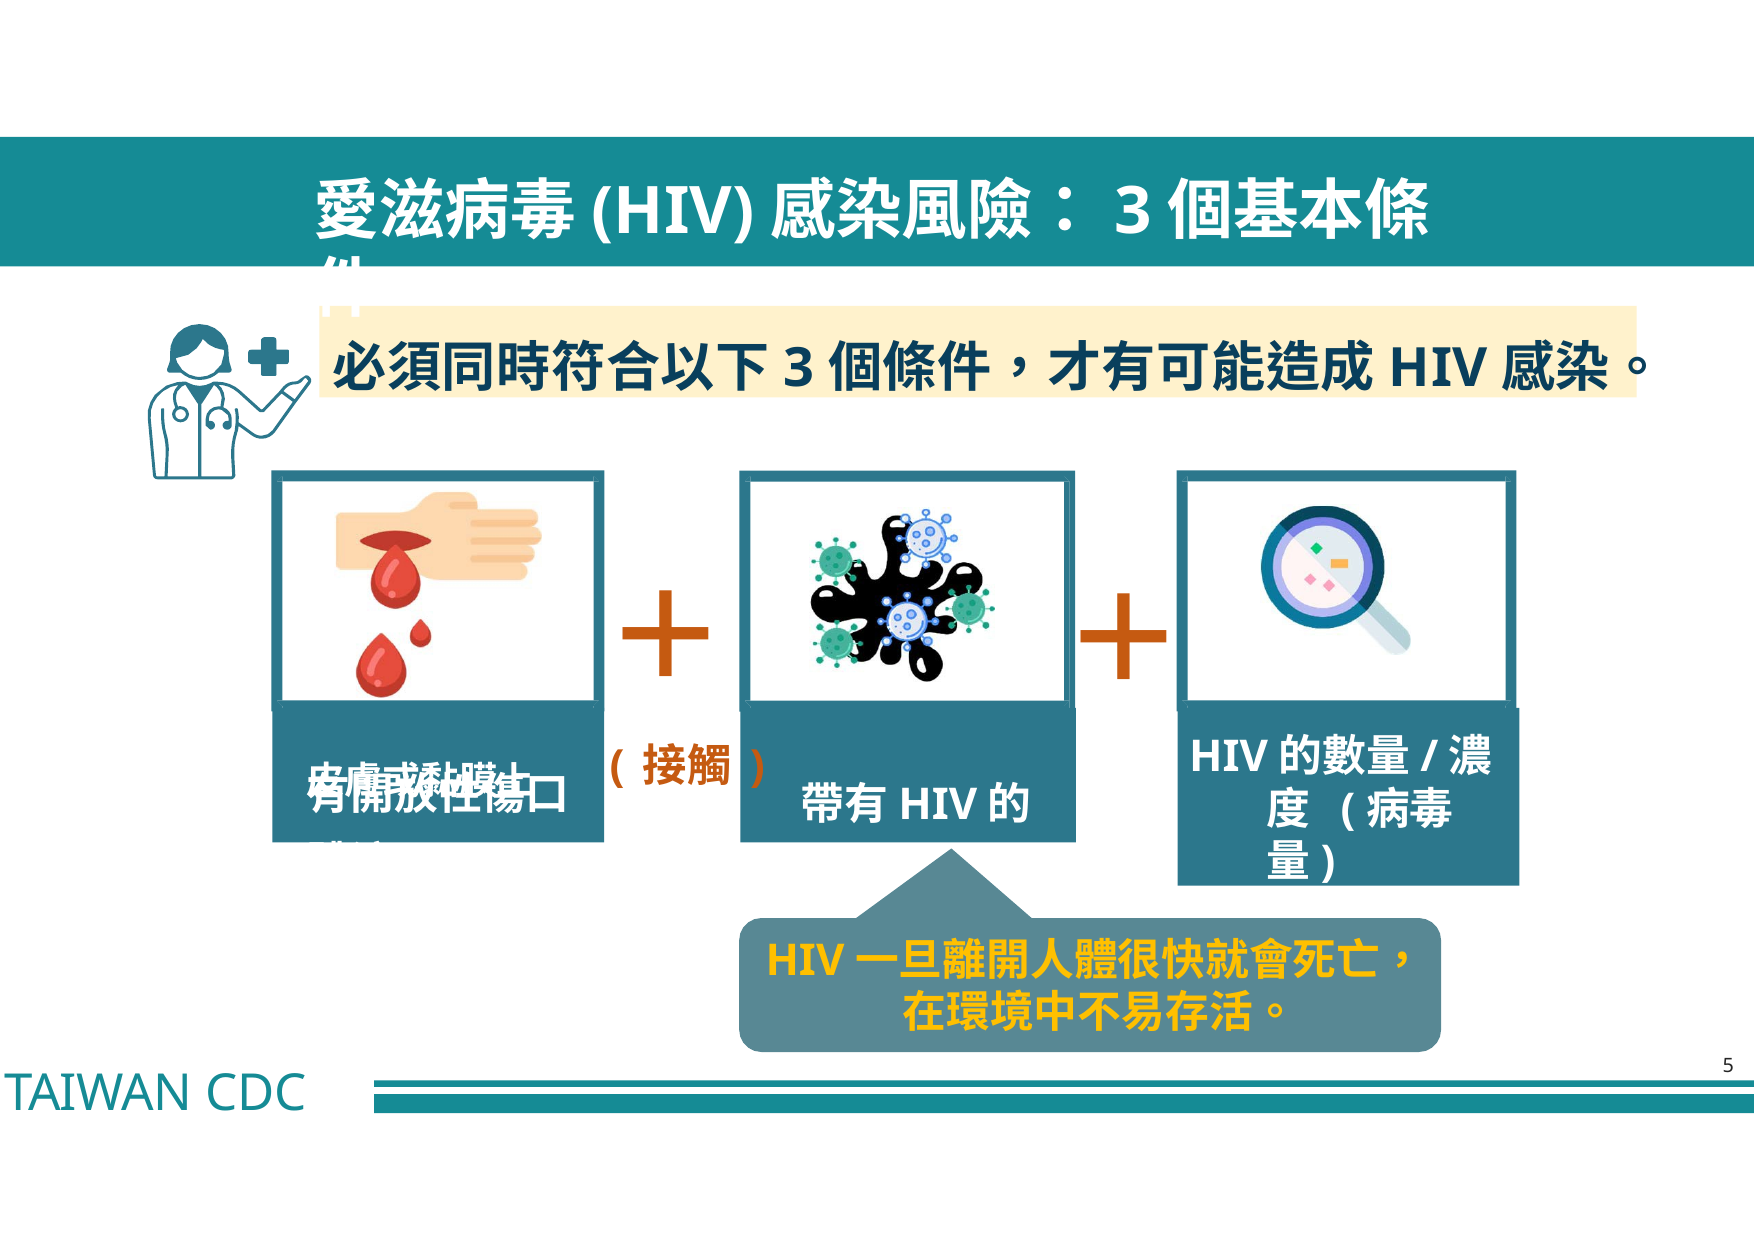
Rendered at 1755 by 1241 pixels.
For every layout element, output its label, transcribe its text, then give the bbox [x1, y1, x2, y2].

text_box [739, 470, 1517, 712]
text_box [739, 848, 1442, 1053]
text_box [147, 323, 605, 712]
text_box 必須同時符合以下3個條件，才有可能造成HIV感染。 [609, 305, 1637, 398]
text_box HIV的數量/濃度 (病毒量) [1177, 715, 1520, 886]
title 愛滋病毒(HIV)感染風險：3個基本條件 [311, 165, 1439, 375]
text_box [374, 1080, 1754, 1087]
text_box [272, 719, 605, 843]
text_box 5 [1716, 1049, 1743, 1080]
text_box [740, 719, 1076, 843]
text_box HIV⼀旦離開人體很快就會死亡， 在環境中不易存活。 [763, 929, 1417, 1037]
text_box 皮膚或黏膜上 (接觸) 帶有HIV的體液 [300, 734, 1064, 888]
text_box [374, 1094, 1754, 1114]
text_box ＋ [609, 556, 729, 704]
text_box [0, 136, 1754, 267]
footer TAIWAN CDC [2, 1052, 370, 1241]
